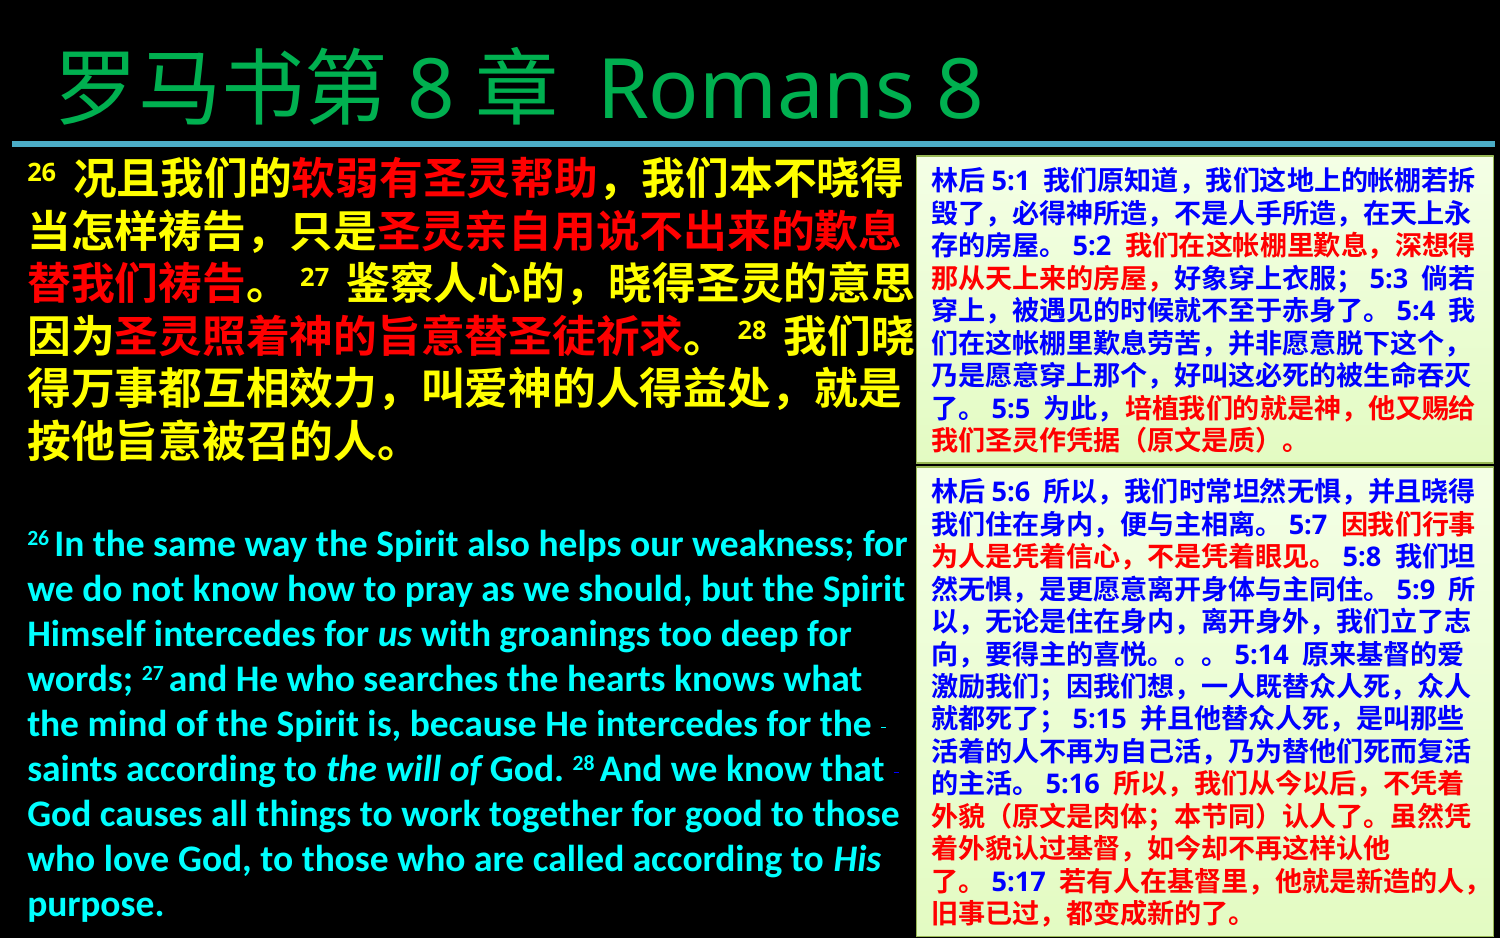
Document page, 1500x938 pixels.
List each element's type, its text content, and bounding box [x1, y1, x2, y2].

text_box 林后5:6 所以，我们时常坦然无惧，并且晓得我们住在身内，便与主相离。5:7 因我们行事为人是凭着信心，不是凭着眼见。5:8 我们坦然无惧，是更愿意离开身体与主同住。5:9 所以，无论是住在身内，离开身外，我们立了志向，要得主的喜悦。。。5:14 原来基督的爱激励我们；因我们想，一人既替众人死，众人就都死了；5:15 并且他替众人死，是叫那些活着的人不再为自己活，乃为替他们死而复活的主活。5:16 所以，我们从今以后，不凭着外貌（原文是肉体；本节同）认人了。虽然凭着外貌认过基督，如今却不再这样认他了。5:17 若有人在基督里，他就是新造的人，旧事已过，都变成新的了。 [916, 466, 1494, 937]
text_box 林后5:1 我们原知道，我们这地上的帐棚若拆毁了，必得神所造，不是人手所造，在天上永存的房屋。5:2 我们在这帐棚里歎息，深想得那从天上来的房屋，好象穿上衣服；5:3 倘若穿上，被遇见的时候就不至于赤身了。5:4 我们在这帐棚里歎息劳苦，并非愿意脱下这个，乃是愿意穿上那个，好叫这必死的被生命吞灭了。5:5 为此，培植我们的就是神，他又赐给我们圣灵作凭据（原文是质）。 [916, 155, 1494, 464]
picture [1067, 474, 1363, 925]
text_box 26 况且我们的软弱有圣灵帮助，我们本不晓得当怎样祷告，只是圣灵亲自用说不出来的歎息替我们祷告。27 鉴察人心的，晓得圣灵的意思，因为圣灵照着神的旨意替圣徒祈求。28 我们晓得万事都互相效力，叫爱神的人得益处，就是按他旨意被召的人。 26 In the same way the Spirit also helps our weakness; for we do not know how to pray as we should, but the Spirit Himself intercedes for us with groanings too deep for words; 27 and He who searches the hearts knows what the mind of the Spirit is, because He intercedes for the saints according to the will of God. 28 And we know that God causes all things to work together for good to those who love God, to those who are called according to His purpose. [12, 150, 916, 938]
text_box 罗马书第8章 Romans 8 [40, 27, 1000, 143]
